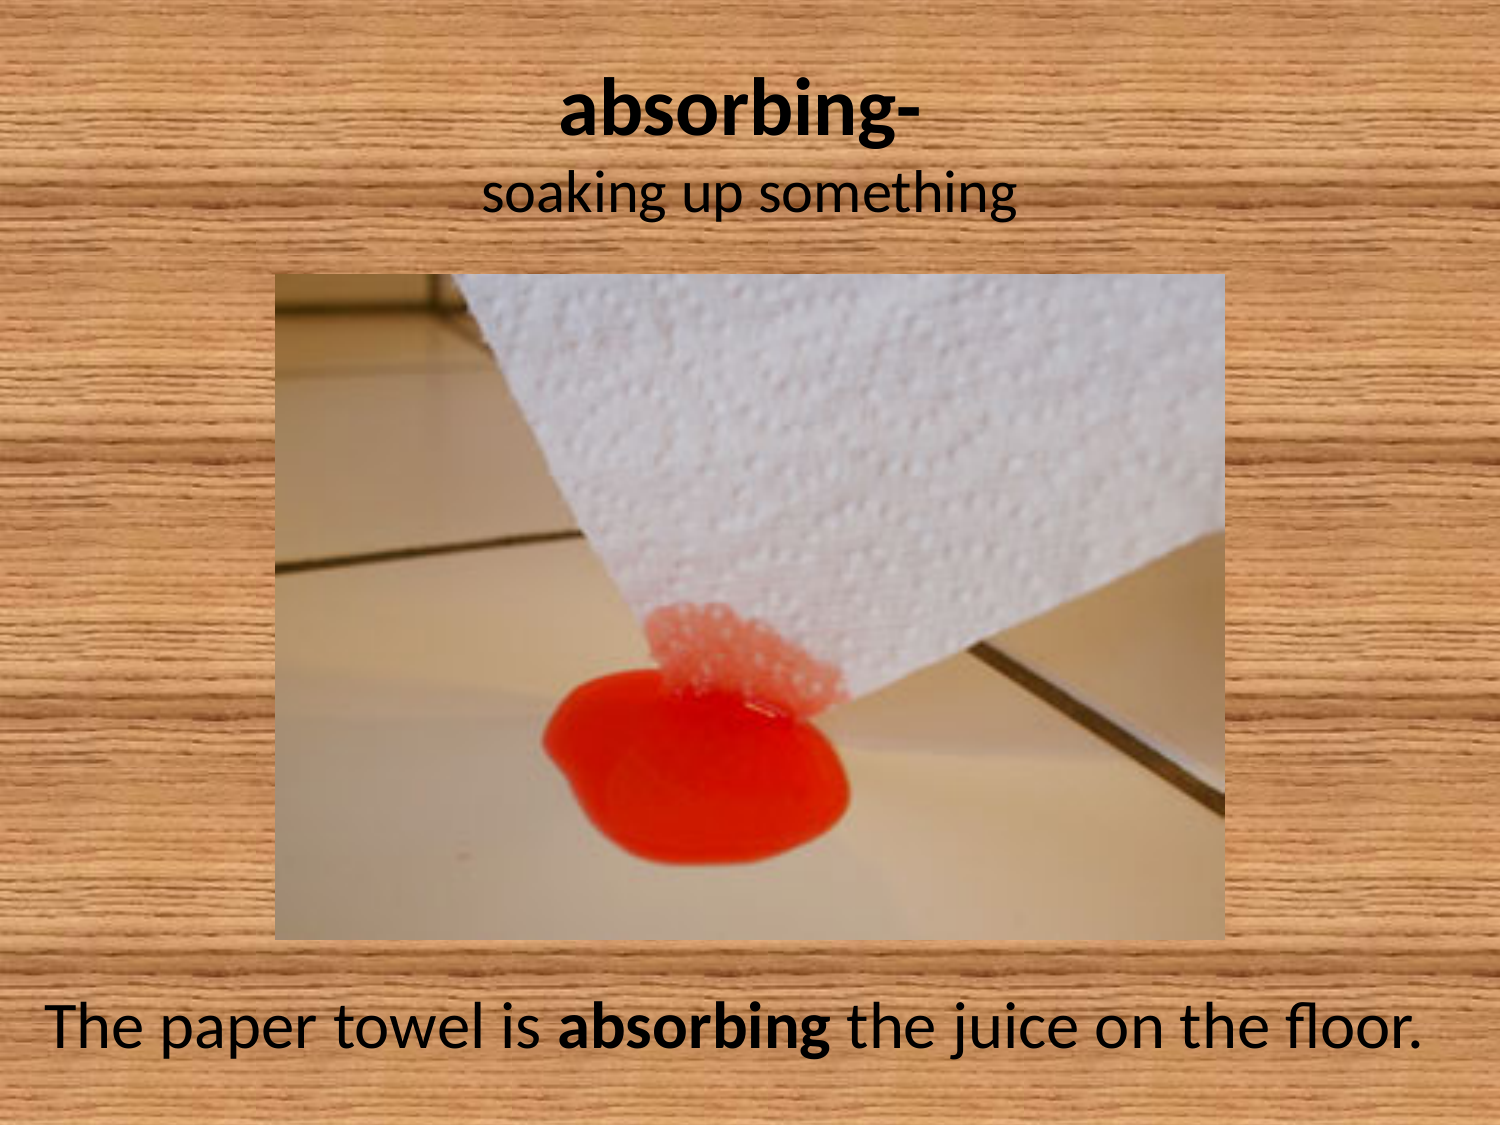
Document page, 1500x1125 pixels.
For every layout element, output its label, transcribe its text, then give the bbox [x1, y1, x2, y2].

picture [0, 0, 1500, 1125]
title absorbing- soaking up something [75, 45, 1425, 233]
text_box The paper towel is absorbing the juice on the floor. [29, 974, 1440, 1070]
